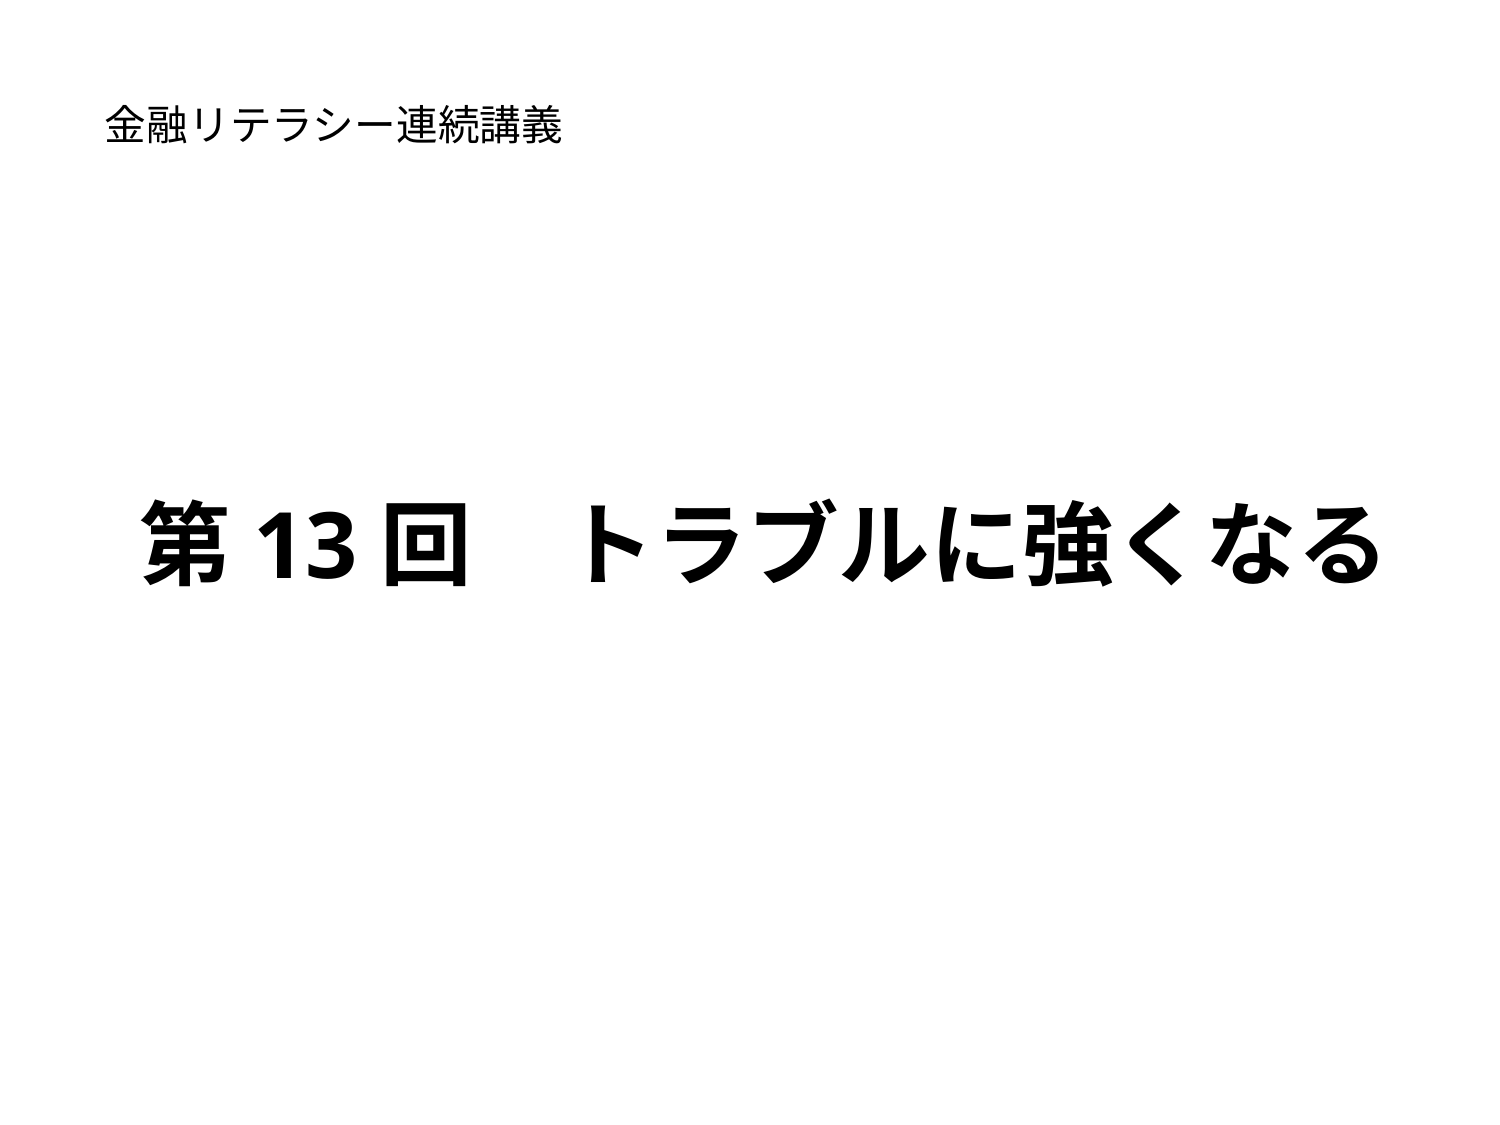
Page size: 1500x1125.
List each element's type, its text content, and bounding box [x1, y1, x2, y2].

text_box 金融リテラシー連続講義 [90, 90, 654, 156]
title 第13回 トラブルに強くなる [0, 400, 1500, 629]
